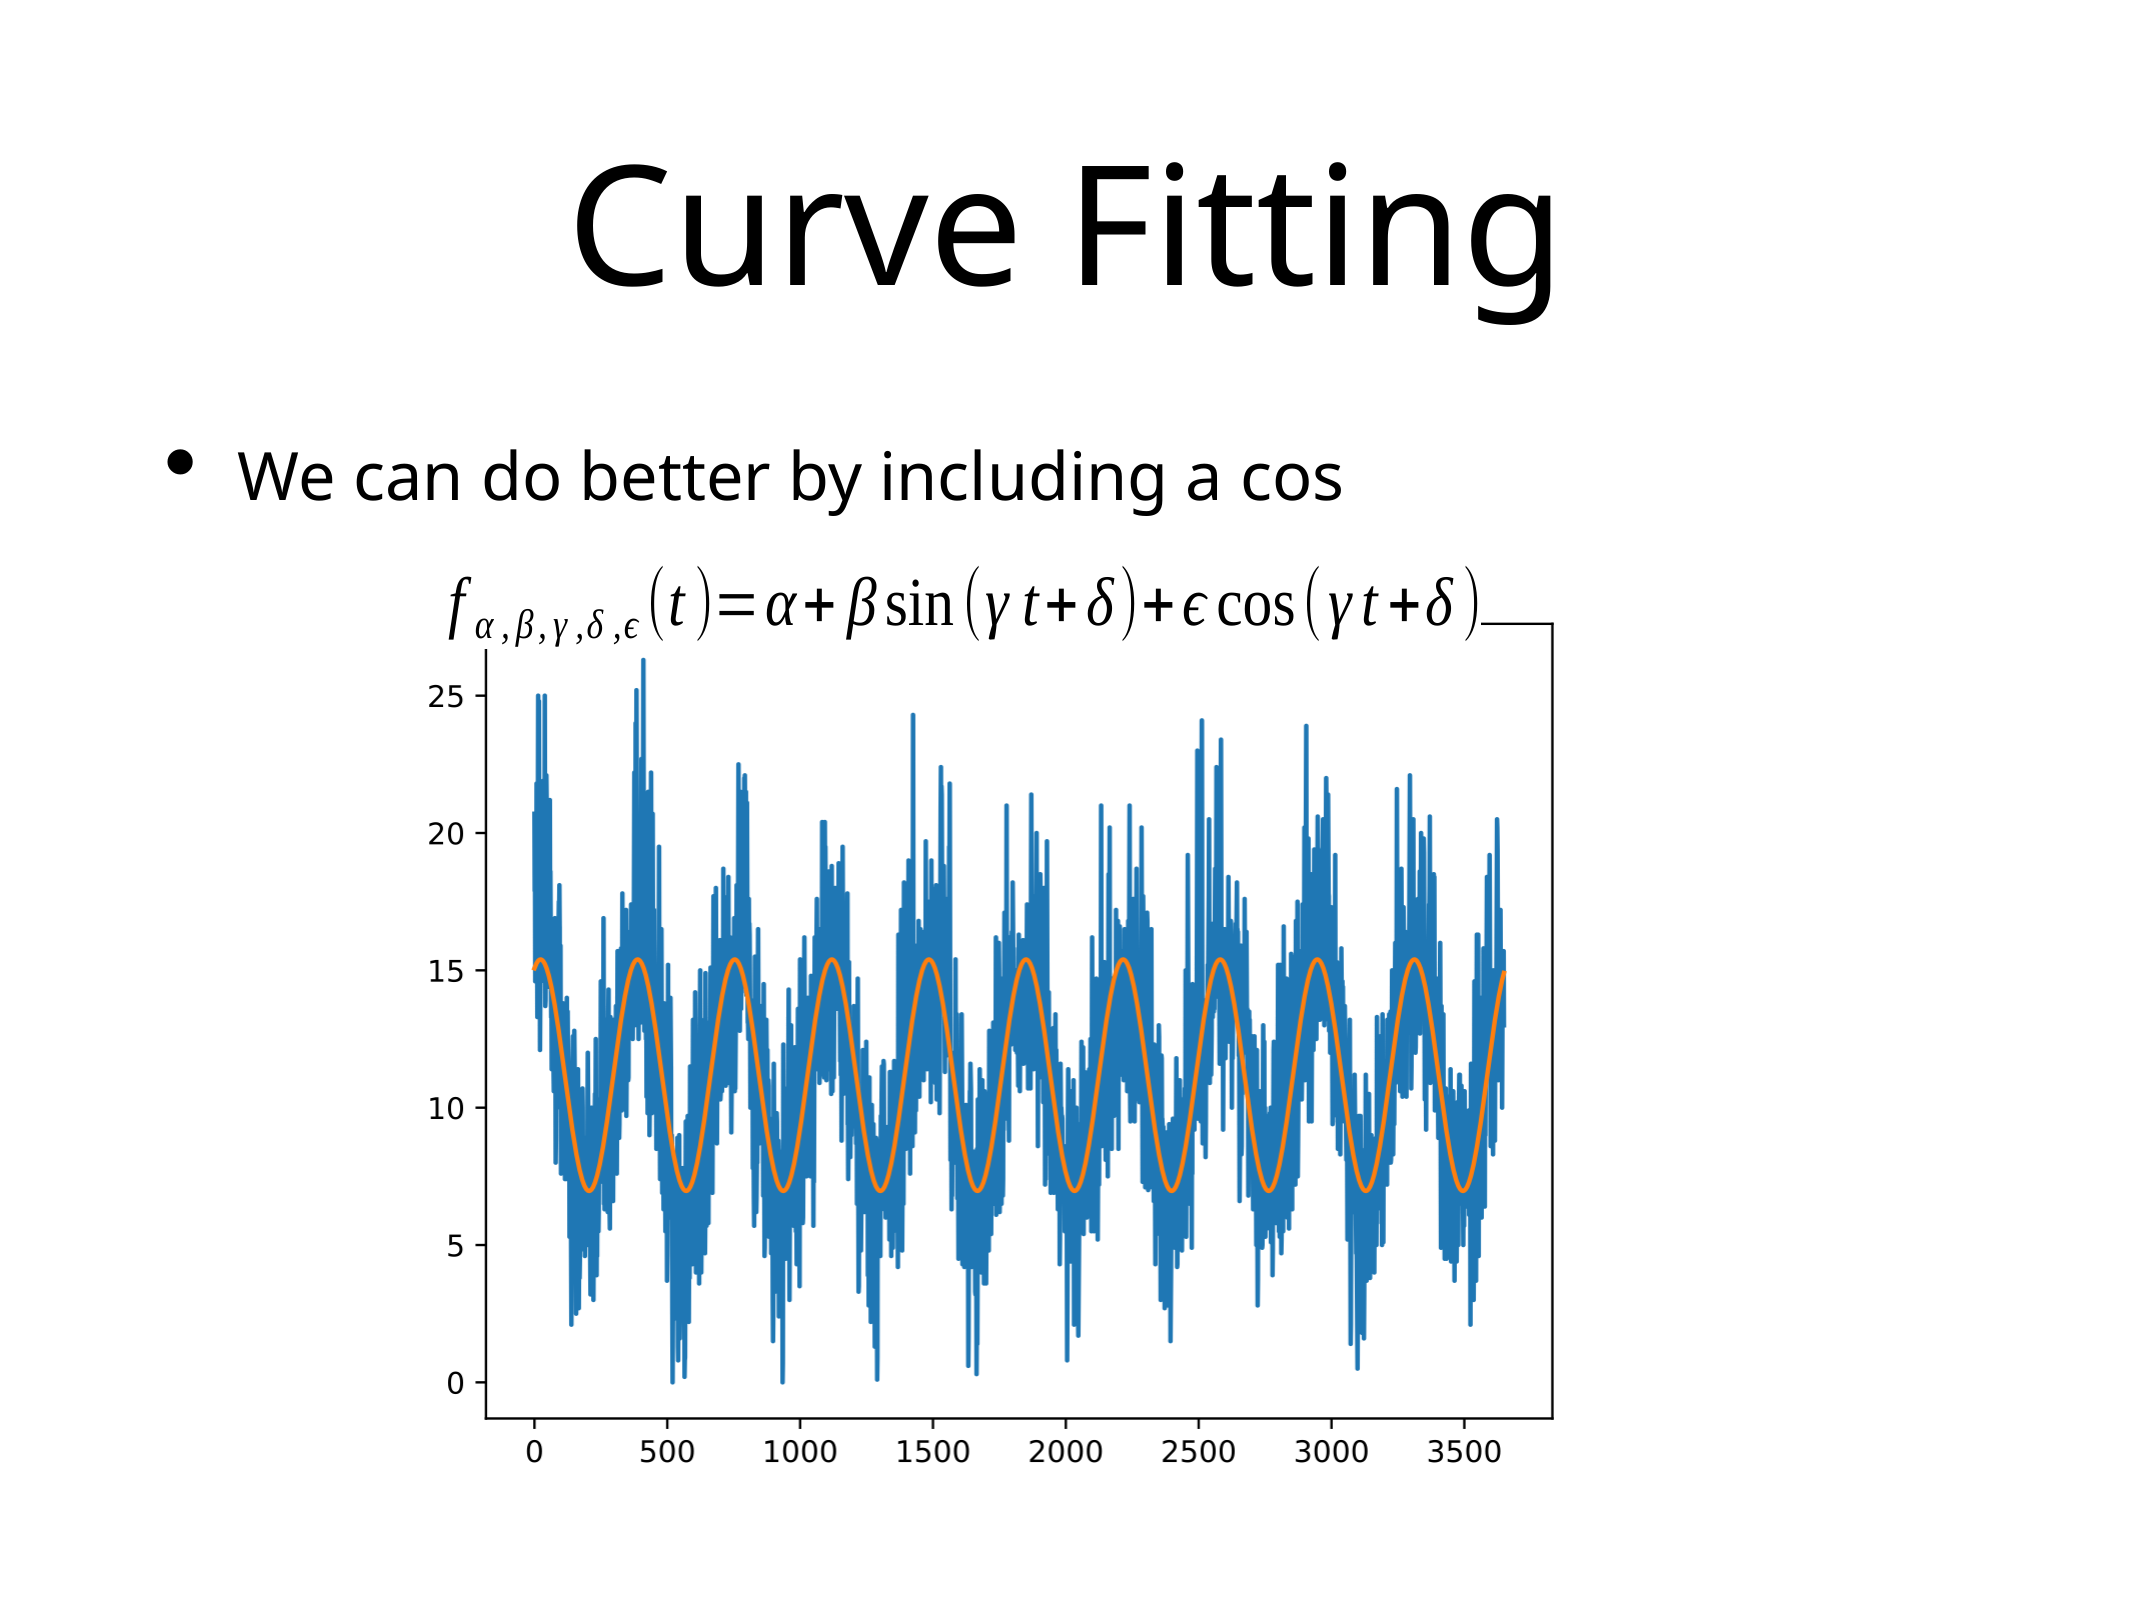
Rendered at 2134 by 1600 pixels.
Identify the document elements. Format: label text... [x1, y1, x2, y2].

picture [314, 500, 1691, 1533]
title Curve Fitting [155, 41, 1978, 397]
list We can do better by including a cos [155, 424, 1978, 1457]
